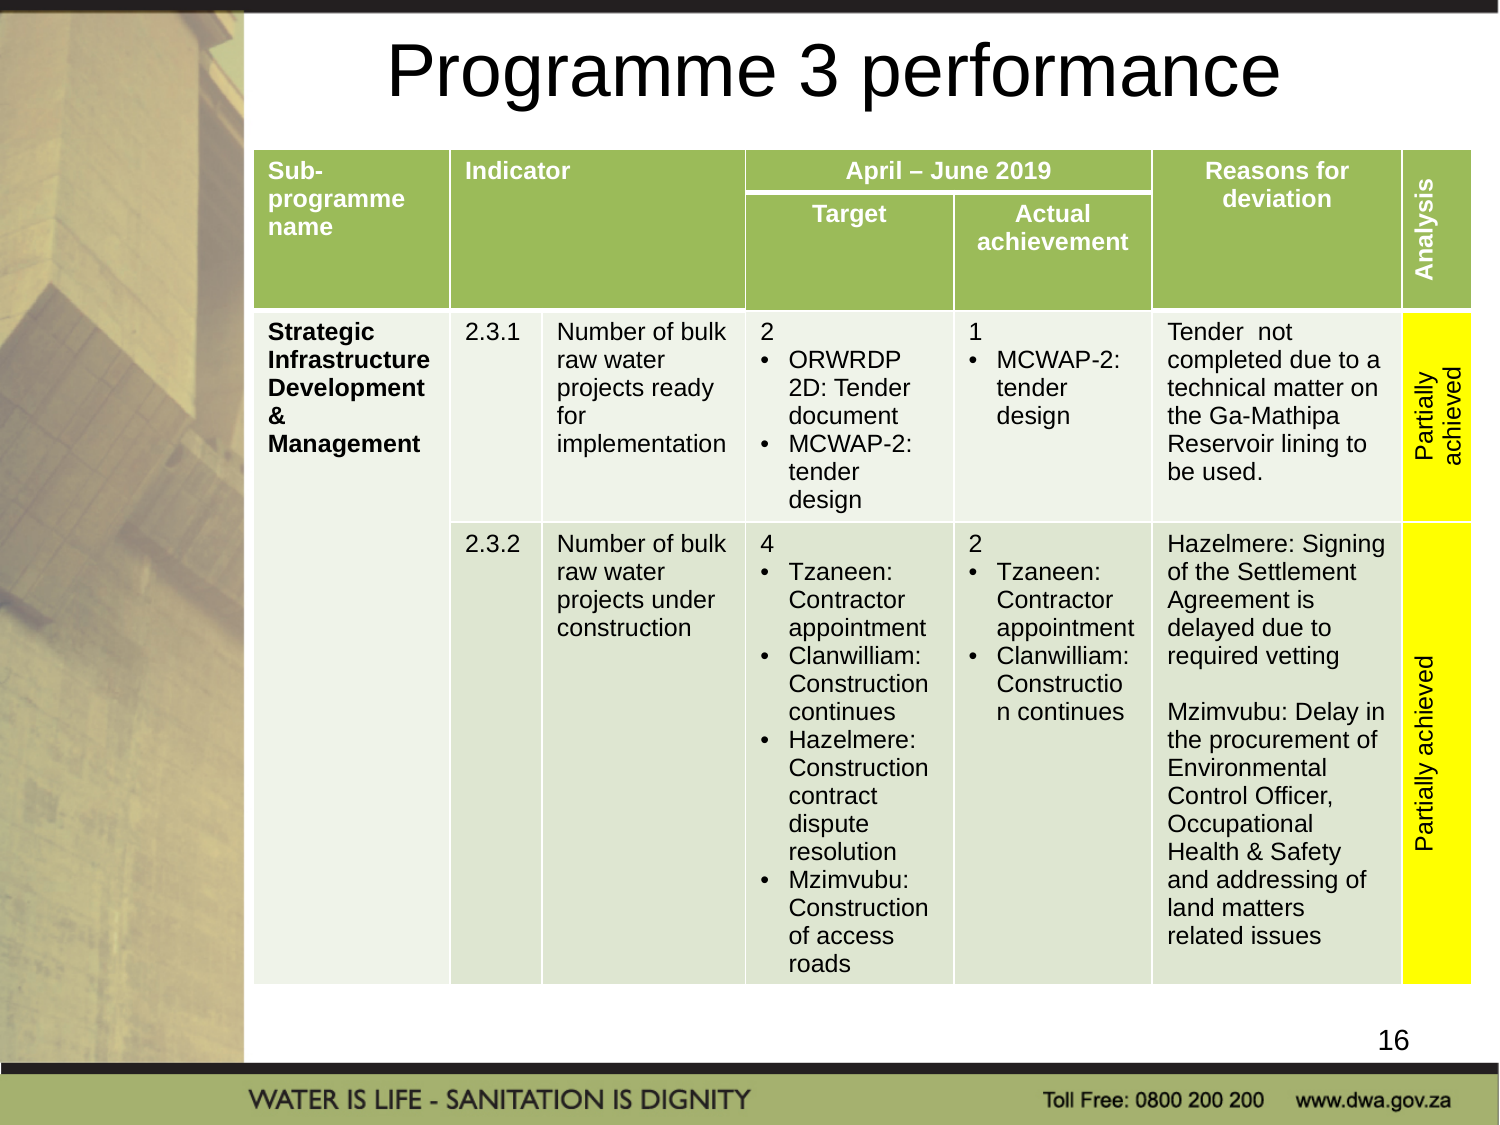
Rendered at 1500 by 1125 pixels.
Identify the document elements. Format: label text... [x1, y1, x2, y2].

table_cell Hazelmere: Signing of the Settlement Agreement is delayed due to required vetting Mzimvubu: Delay in the procurement of Environmental Control Officer, Occupational Health & Safety and addressing of land matters related issues [1153, 523, 1401, 984]
table_header Reasons for deviation [1153, 150, 1401, 308]
table_cell 2.3.1 [451, 313, 541, 521]
table_cell 2.3.2 [451, 523, 541, 984]
table_header Analysis [1403, 150, 1471, 308]
table_cell Actual achievement [955, 195, 1151, 310]
table_cell Partially achieved [1403, 523, 1471, 984]
table_cell Strategic Infrastructure Development & Management [254, 313, 449, 984]
picture [0, 0, 1500, 1125]
table_cell Number of bulk raw water projects ready for implementation [543, 313, 745, 521]
table_cell Target [746, 195, 953, 310]
table_cell 4 Tzaneen: Contractor appointment Clanwilliam: Construction continues Hazelmere: Construction contract dispute resolution Mzimvubu: Construction of access roads [746, 523, 953, 984]
table_header April – June 2019 [746, 150, 1151, 190]
table_cell Partially achieved [1403, 313, 1471, 521]
table_cell 2 Tzaneen: Contractor appointment Clanwilliam: Construction continues [955, 523, 1151, 984]
slide_number 16 [1074, 1013, 1425, 1074]
table_cell Number of bulk raw water projects under construction [543, 523, 745, 984]
table_cell Tender not completed due to a technical matter on the Ga-Mathipa Reservoir lining to be used. [1153, 313, 1401, 521]
table_header Indicator [451, 150, 745, 308]
table_cell 2 ORWRDP 2D: Tender document MCWAP-2: tender design [746, 312, 953, 521]
table_cell 1 MCWAP-2: tender design [955, 312, 1151, 521]
table_header Sub- programme name [254, 150, 449, 308]
title Programme 3 performance [243, 13, 1425, 125]
